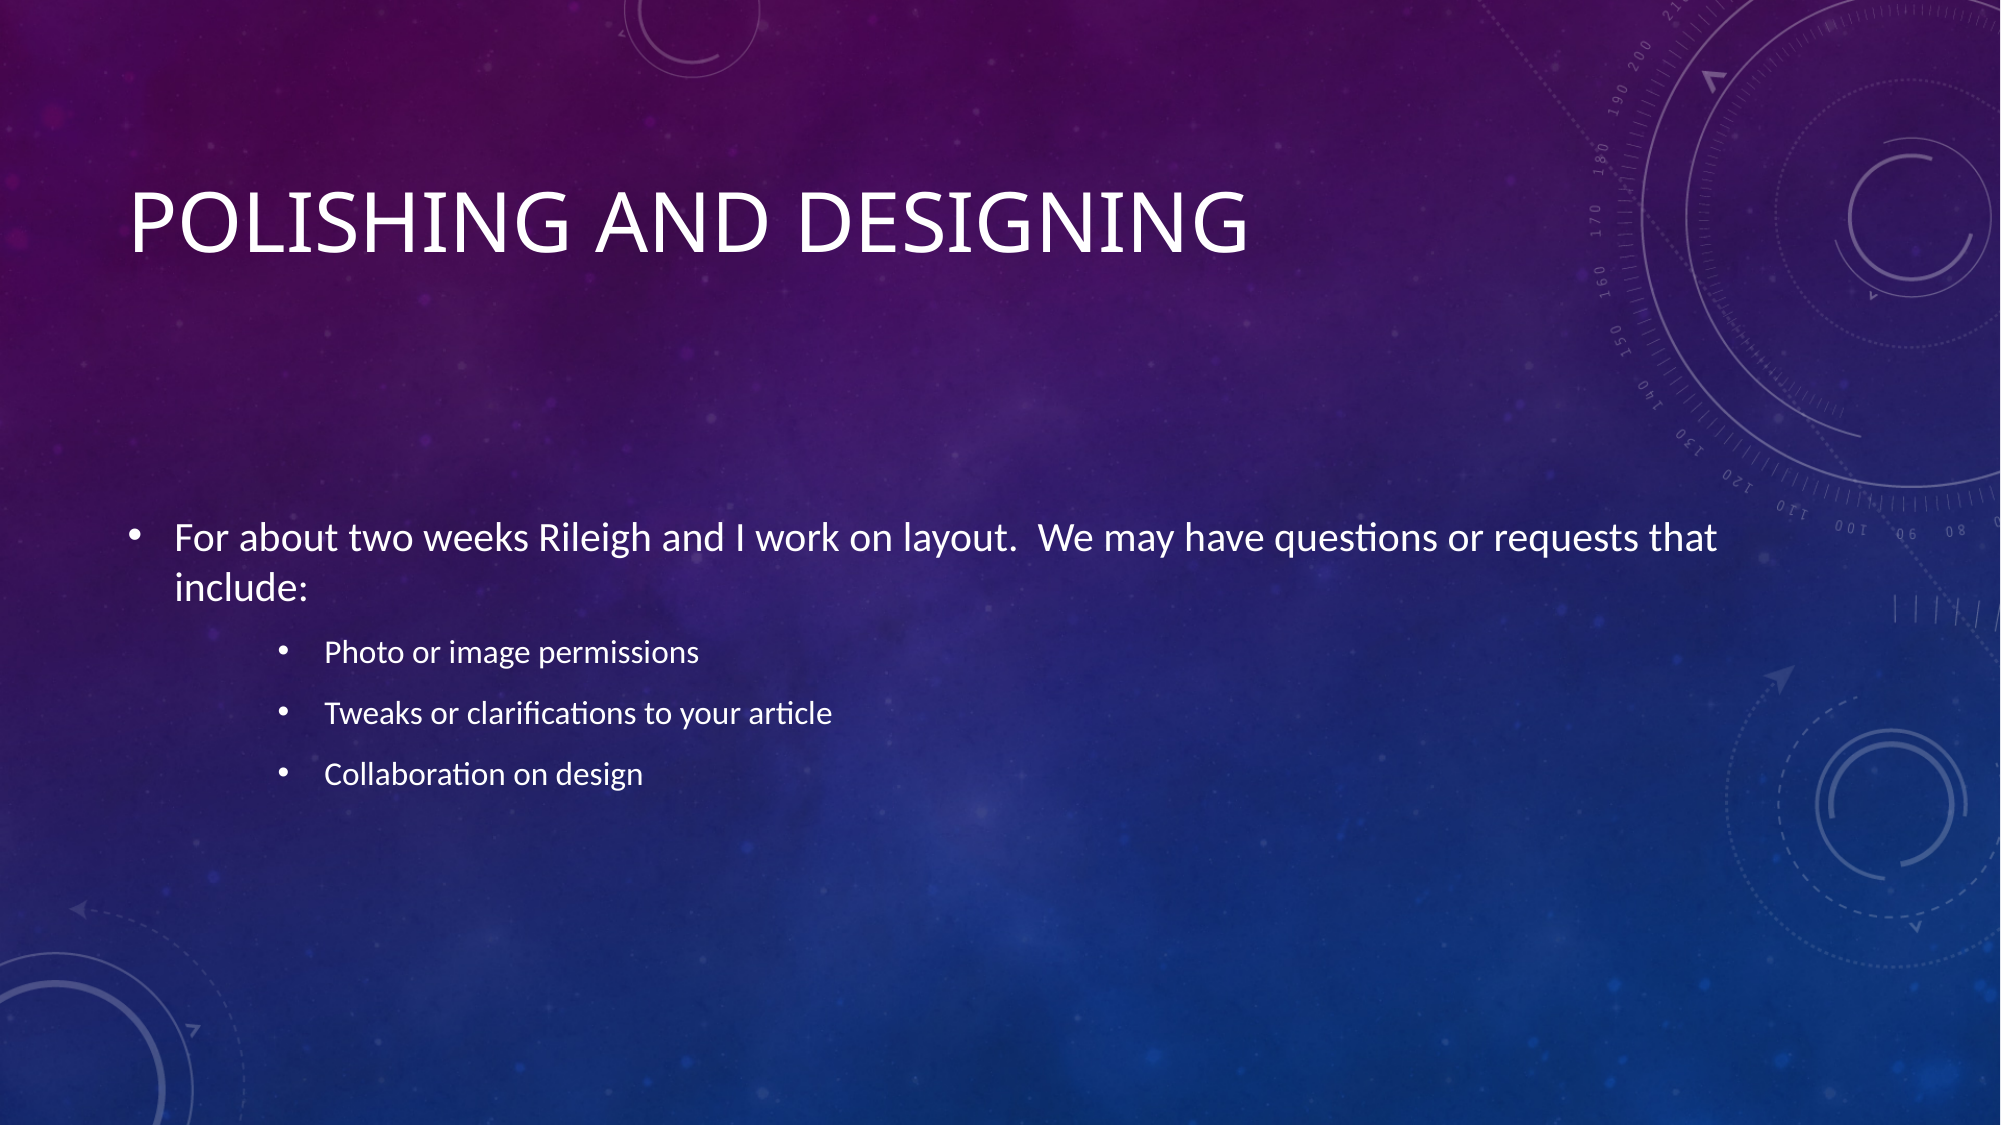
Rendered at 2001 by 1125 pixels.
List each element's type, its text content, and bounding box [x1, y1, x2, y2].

picture [0, 0, 2001, 1125]
title Polishing and Designing [112, 99, 1775, 339]
list For about two weeks Rileigh and I work on layout. We may have questions or requests that include: Photo or image permissions Tweaks or clarifications to your article Collaboration on design [112, 351, 1775, 950]
